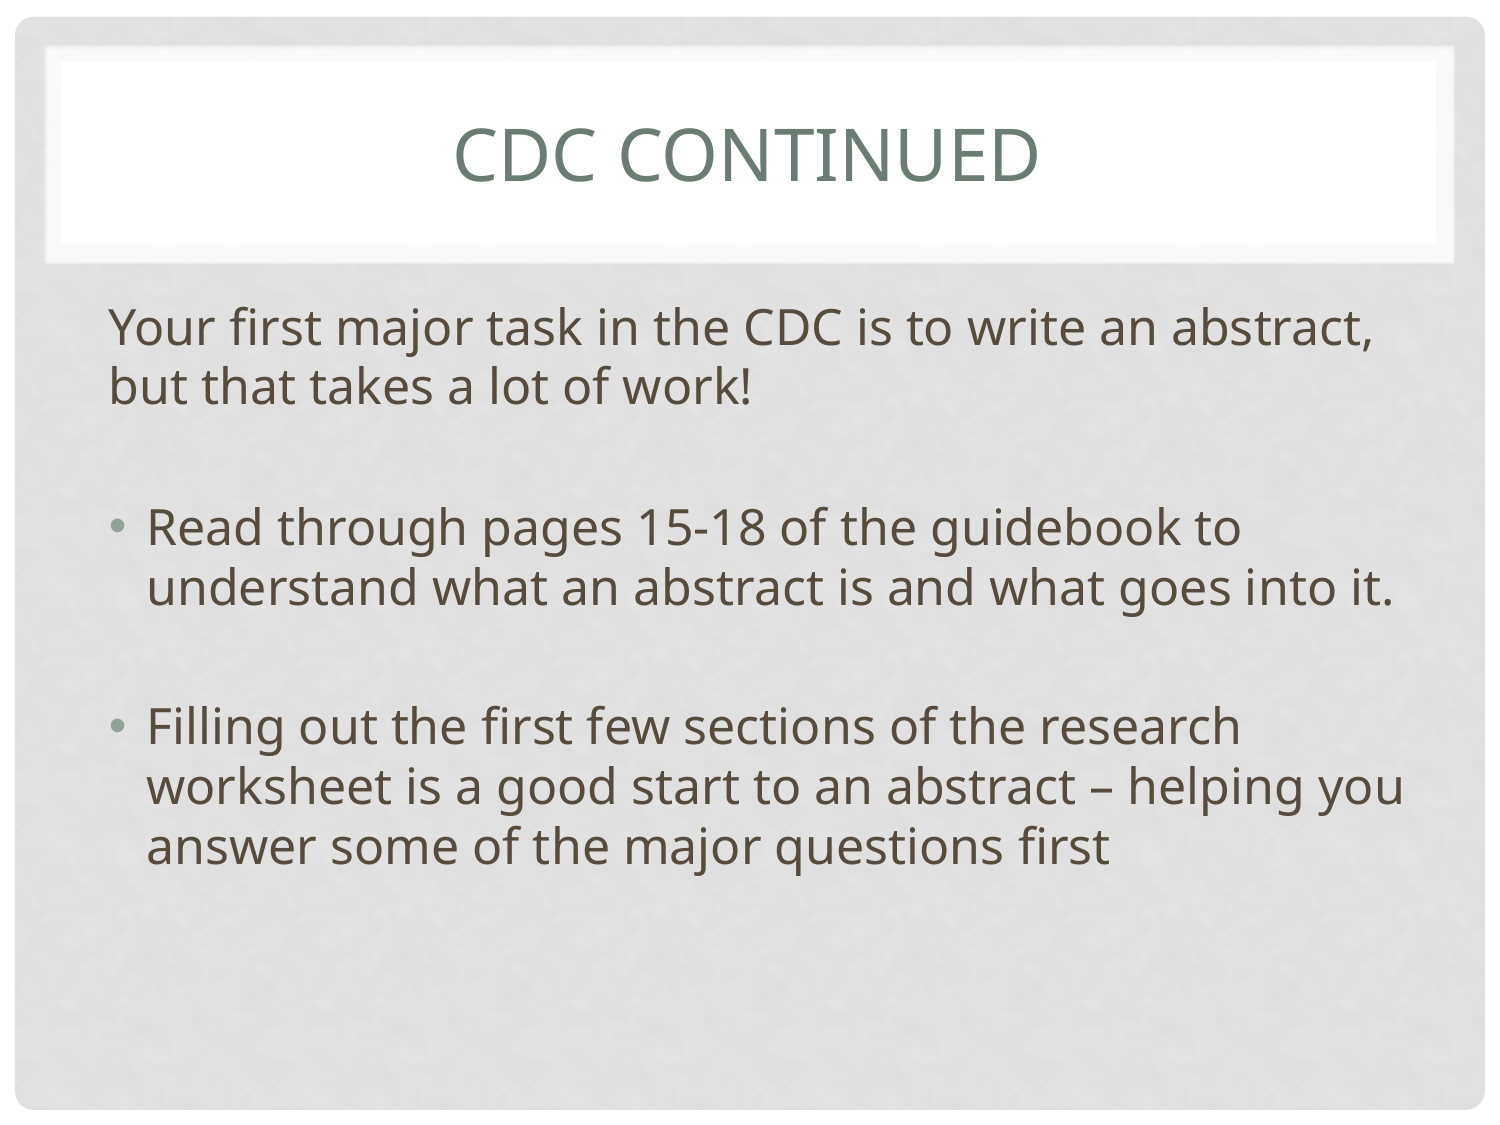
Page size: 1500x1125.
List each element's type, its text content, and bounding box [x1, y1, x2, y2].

title CDC Continued [69, 66, 1425, 238]
list Your first major task in the CDC is to write an abstract, but that takes a lot of work! Read through pages 15-18 of the guidebook to understand what an abstract is and what goes into it. Filling out the first few sections of the research worksheet is a good start to an abstract – helping you answer some of the major questions first [75, 287, 1425, 1005]
